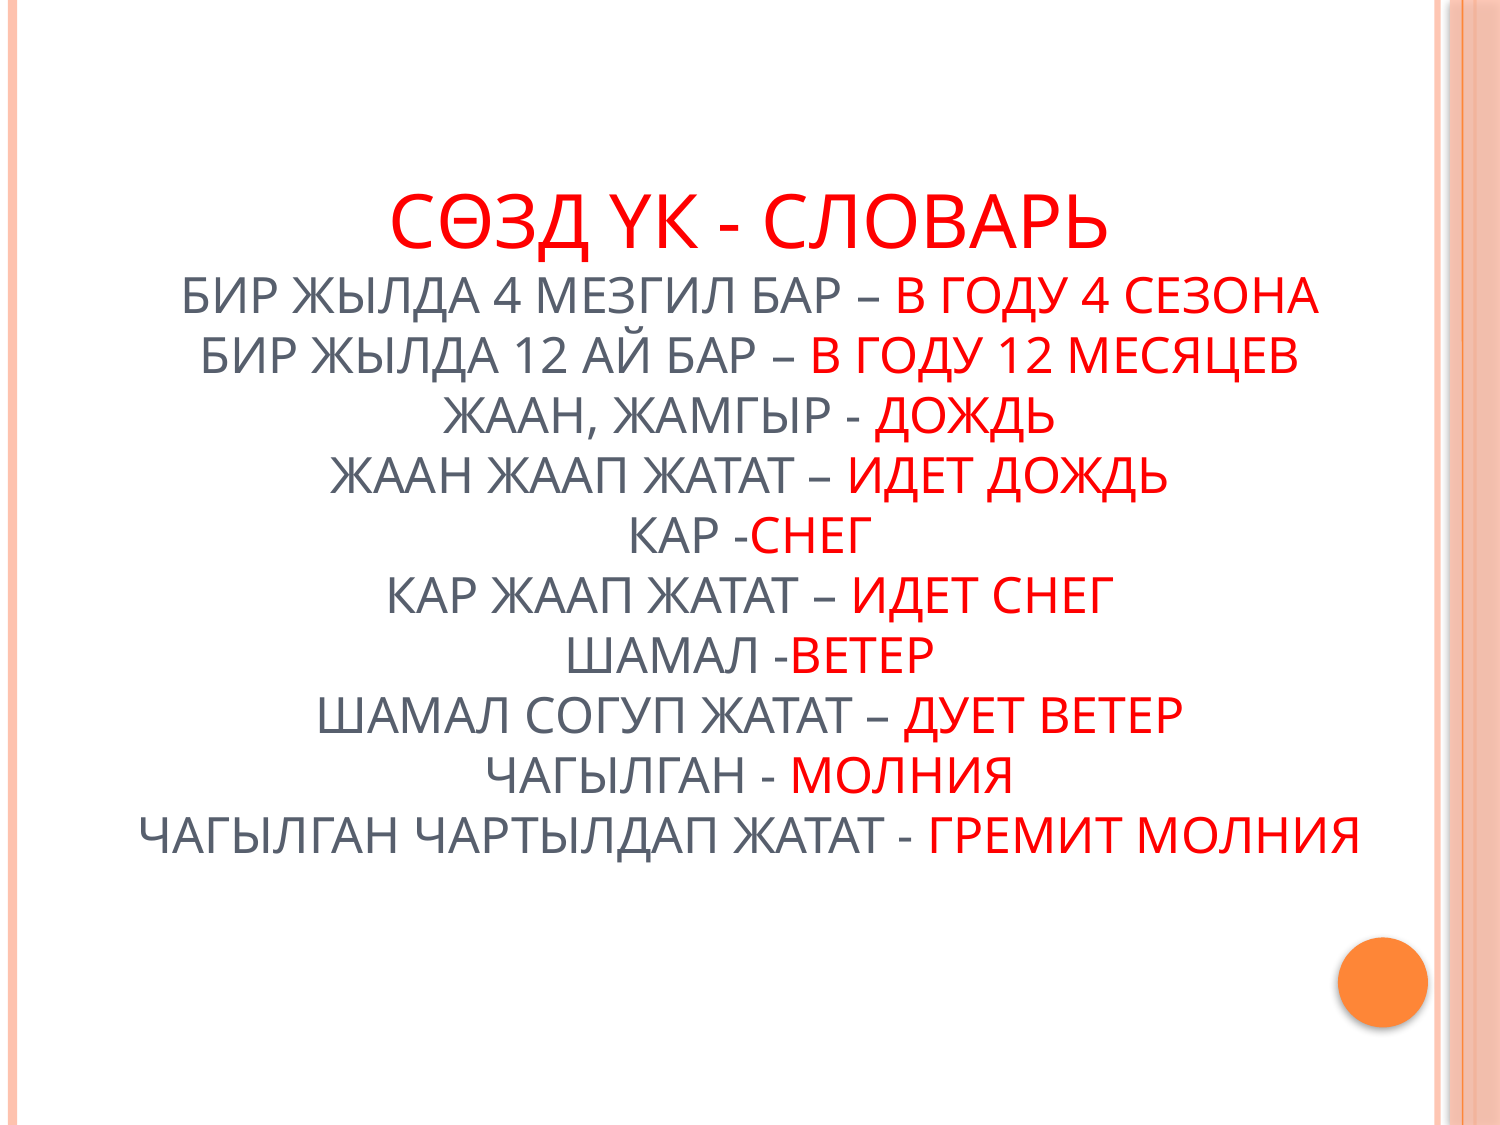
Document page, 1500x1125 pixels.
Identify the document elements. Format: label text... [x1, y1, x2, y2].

title Сθзд үк - словарь Бир жылда 4 мезгил бар – В году 4 сезона Бир жылда 12 ай бар – В году 12 месяцев Жаан, жамгыр - дождь Жаан жаап жатат – Идет дождь Кар -снег Кар жаап жатат – Идет снег Шамал -ветер Шамал согуп жатат – Дует ветер Чагылган - молния Чагылган чартылдап жатат - Гремит молния [75, 66, 1425, 941]
